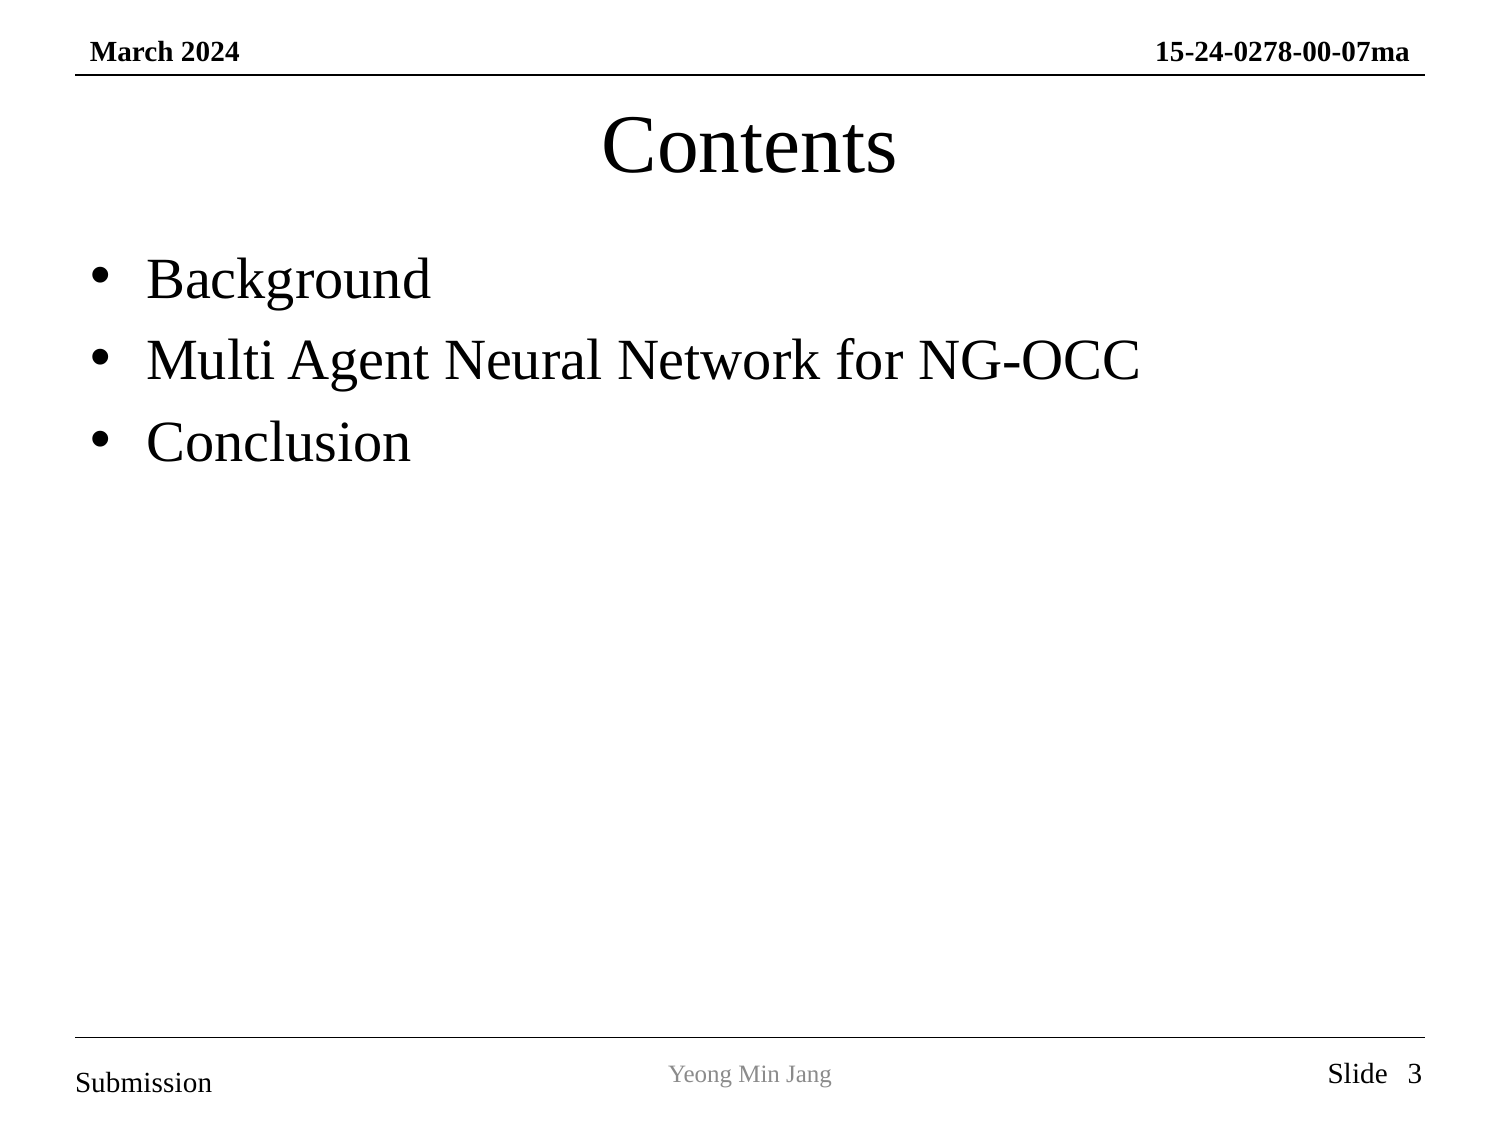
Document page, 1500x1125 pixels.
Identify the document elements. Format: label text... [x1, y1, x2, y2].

title Contents [75, 45, 1425, 232]
list Background Multi Agent Neural Network for NG-OCC Conclusion [75, 232, 1486, 1040]
